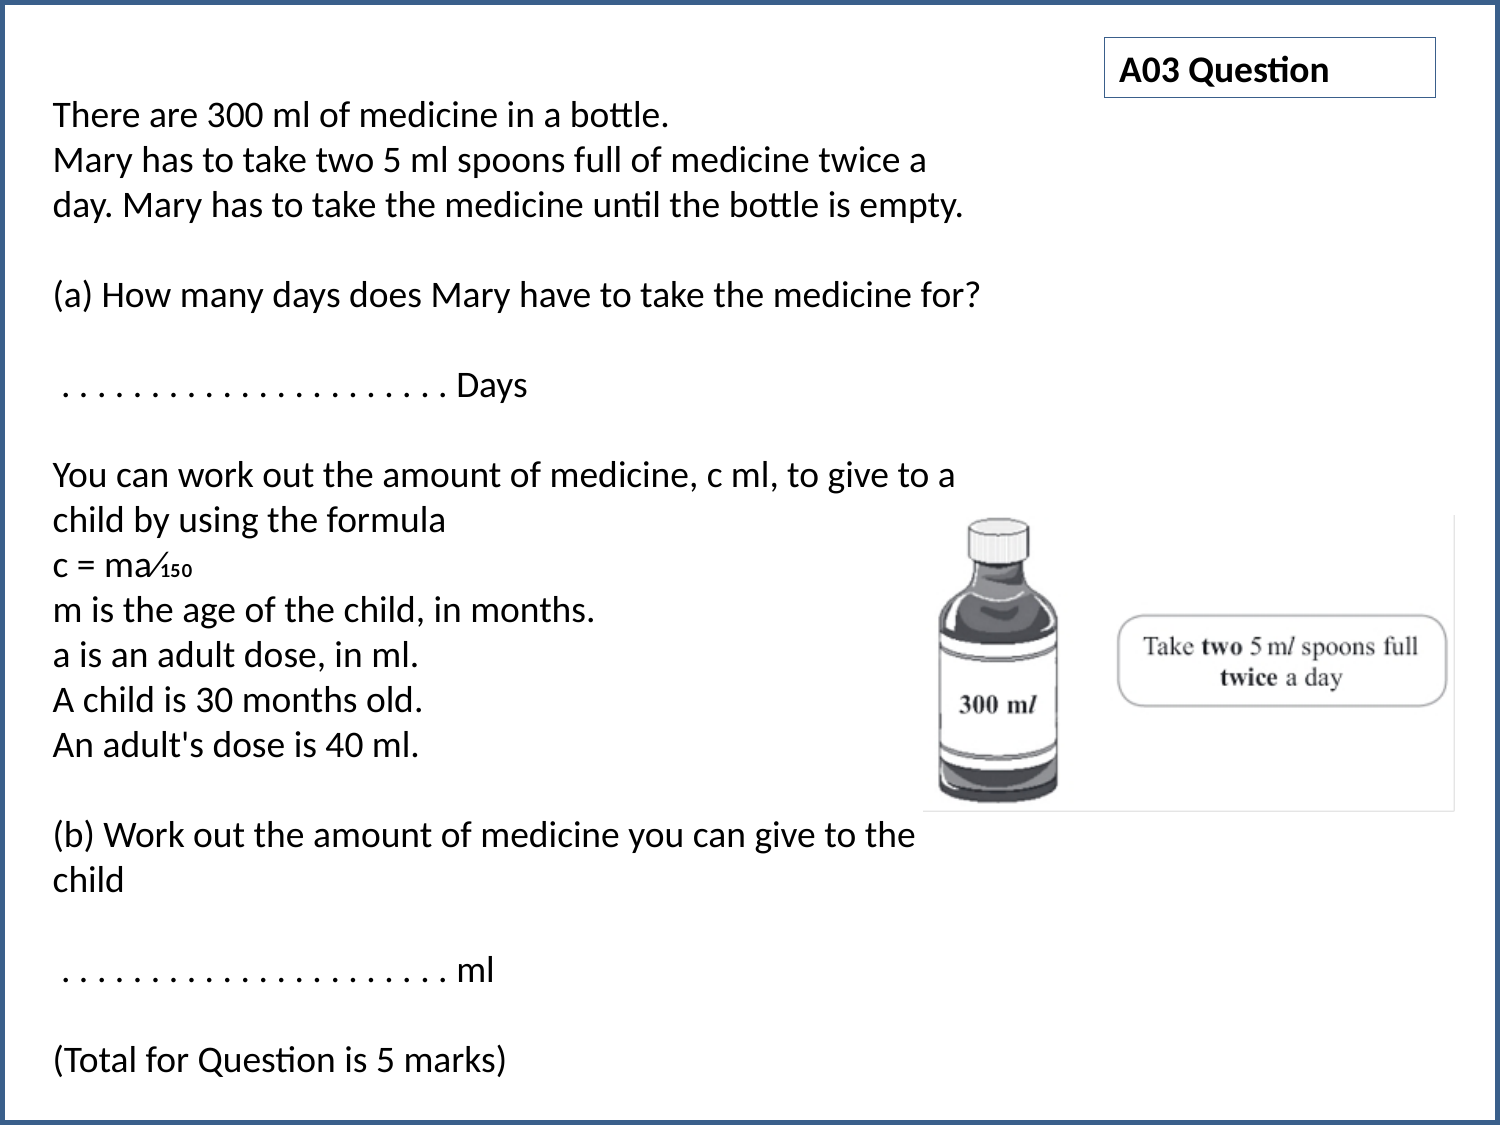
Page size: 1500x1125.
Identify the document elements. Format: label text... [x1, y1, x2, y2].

text_box There are 300 ml of medicine in a bottle. Mary has to take two 5 ml spoons full of medicine twice a day. Mary has to take the medicine until the bottle is empty. (a) How many days does Mary have to take the medicine for? . . . . . . . . . . . . . . . . . . . . . . Days You can work out the amount of medicine, c ml, to give to a child by using the formula c = ma⁄150 m is the age of the child, in months. a is an adult dose, in ml. A child is 30 months old. An adult's dose is 40 ml. (b) Work out the amount of medicine you can give to the child . . . . . . . . . . . . . . . . . . . . . . ml (Total for Question is 5 marks) [37, 37, 1010, 1088]
text_box A03 Question [1104, 37, 1436, 98]
picture [923, 514, 1456, 813]
text_box [0, 0, 1500, 1125]
